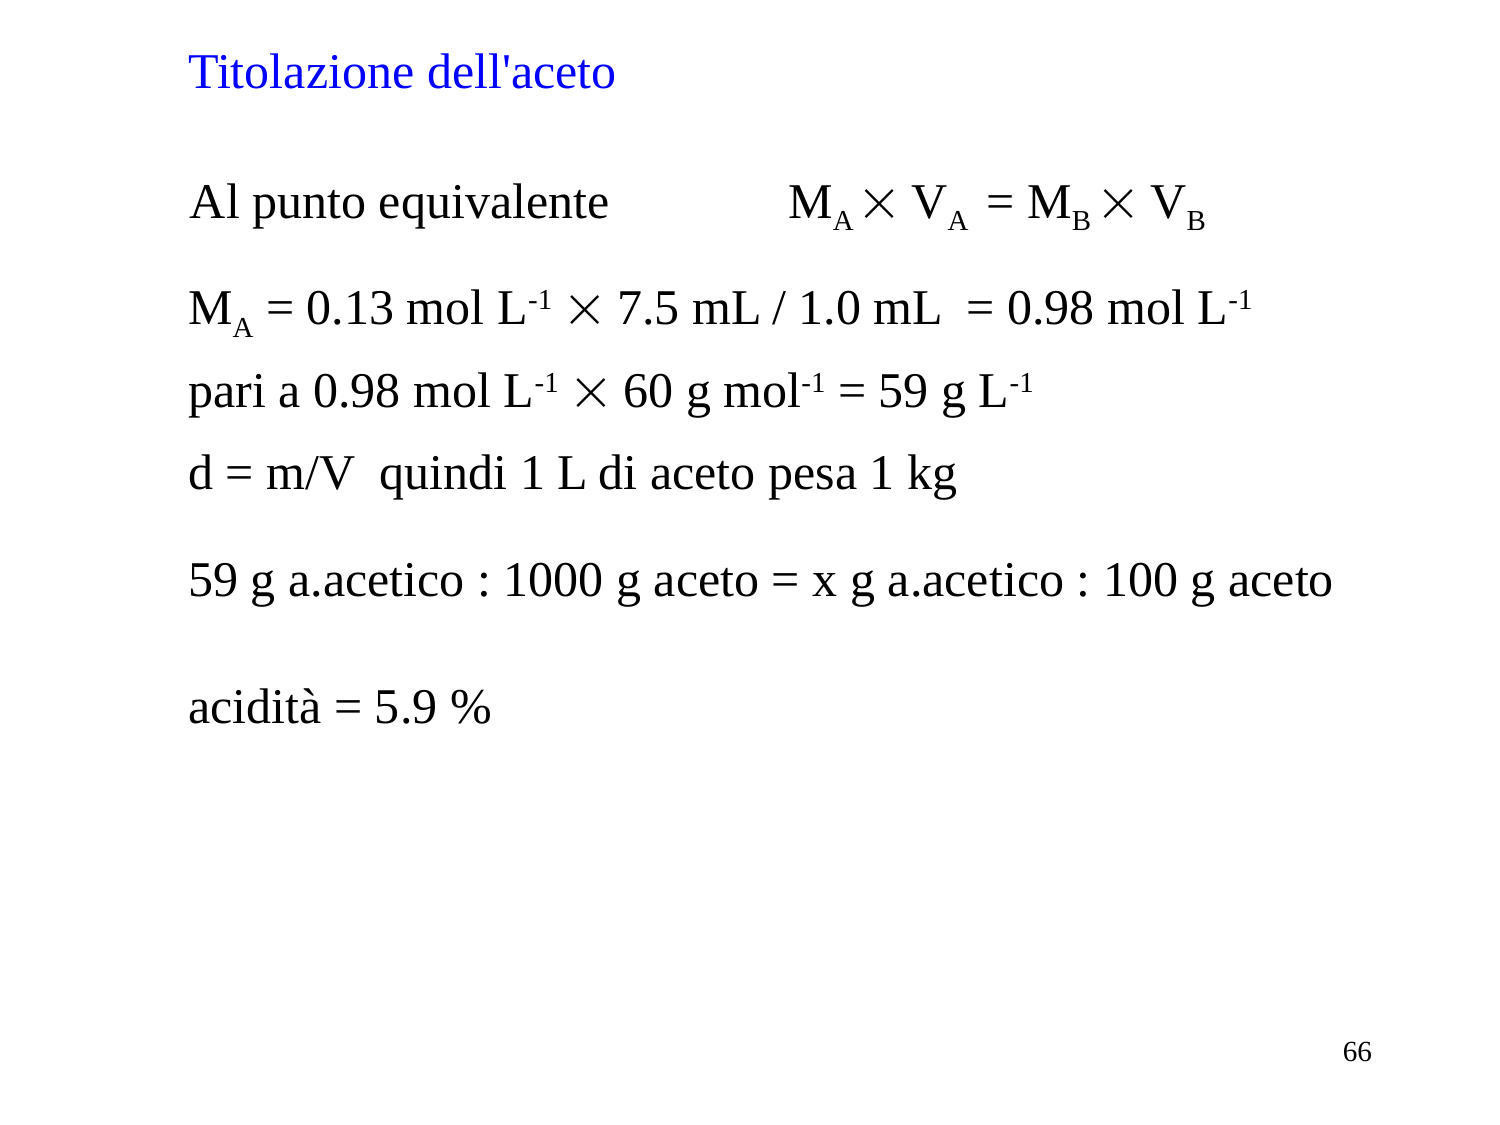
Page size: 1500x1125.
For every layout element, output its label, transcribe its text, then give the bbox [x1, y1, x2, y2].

text_box acidità = 5.9 % [173, 666, 622, 742]
text_box Titolazione dell'aceto [173, 30, 729, 106]
text_box 59 g a.acetico : 1000 g aceto = x g a.acetico : 100 g aceto [173, 538, 1415, 614]
text_box pari a 0.98 mol L-1  60 g mol-1 = 59 g L-1 [173, 349, 1274, 425]
text_box d = m/V quindi 1 L di aceto pesa 1 kg [173, 432, 1191, 508]
slide_number 66 [1074, 1024, 1388, 1101]
text_box Al punto equivalente [175, 160, 638, 236]
text_box MA  VA = MB  VB [773, 160, 1306, 244]
text_box MA = 0.13 mol L-1  7.5 mL / 1.0 mL = 0.98 mol L-1 [173, 267, 1284, 351]
